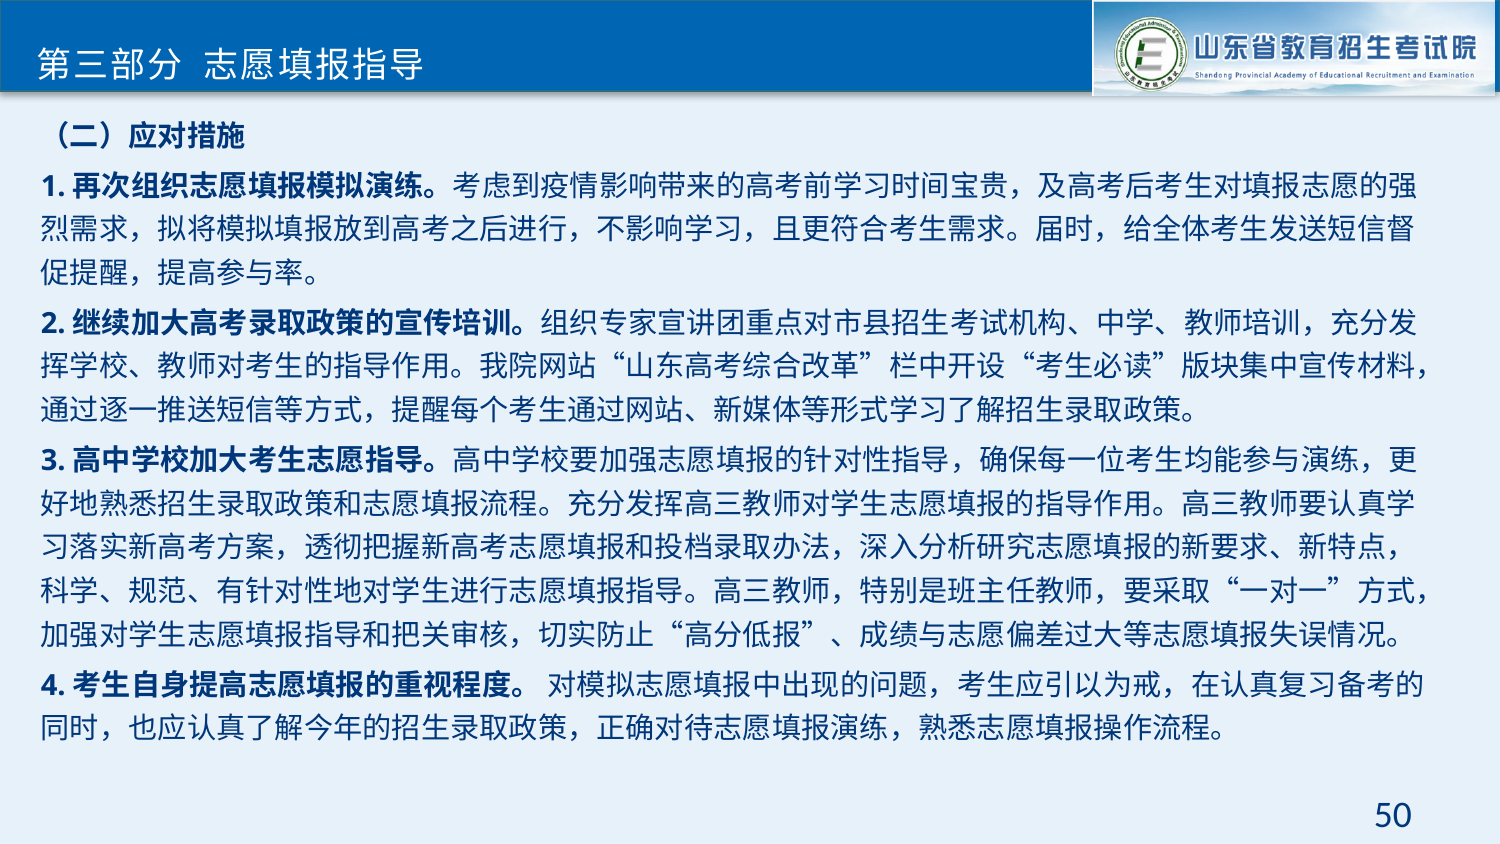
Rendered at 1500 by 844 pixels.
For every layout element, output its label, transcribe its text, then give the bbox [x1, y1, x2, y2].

text_box 第三部分 志愿填报指导 [0, 0, 1090, 92]
picture [1092, 0, 1495, 96]
list （二）应对措施 1.再次组织志愿填报模拟演练。考虑到疫情影响带来的高考前学习时间宝贵，及高考后考生对填报志愿的强烈需求，拟将模拟填报放到高考之后进行，不影响学习，且更符合考生需求。届时，给全体考生发送短信督促提醒，提高参与率。 2.继续加大高考录取政策的宣传培训。组织专家宣讲团重点对市县招生考试机构、中学、教师培训，充分发挥学校、教师对考生的指导作用。我院网站“山东高考综合改革”栏中开设“考生必读”版块集中宣传材料，通过逐一推送短信等方式，提醒每个考生通过网站、新媒体等形式学习了解招生录取政策。 3.高中学校加大考生志愿指导。高中学校要加强志愿填报的针对性指导，确保每一位考生均能参与演练，更好地熟悉招生录取政策和志愿填报流程。充分发挥高三教师对学生志愿填报的指导作用。高三教师要认真学习落实新高考方案，透彻把握新高考志愿填报和投档录取办法，深入分析研究志愿填报的新要求、新特点，科学、规范、有针对性地对学生进行志愿填报指导。高三教师，特别是班主任教师，要采取“一对一”方式，加强对学生志愿填报指导和把关审核，切实防止“高分低报”、成绩与志愿偏差过大等志愿填报失误情况。 4.考生自身提高志愿填报的重视程度。 对模拟志愿填报中出现的问题，考生应引以为戒，在认真复习备考的同时，也应认真了解今年的招生录取政策，正确对待志愿填报演练，熟悉志愿填报操作流程。 [29, 102, 1447, 753]
